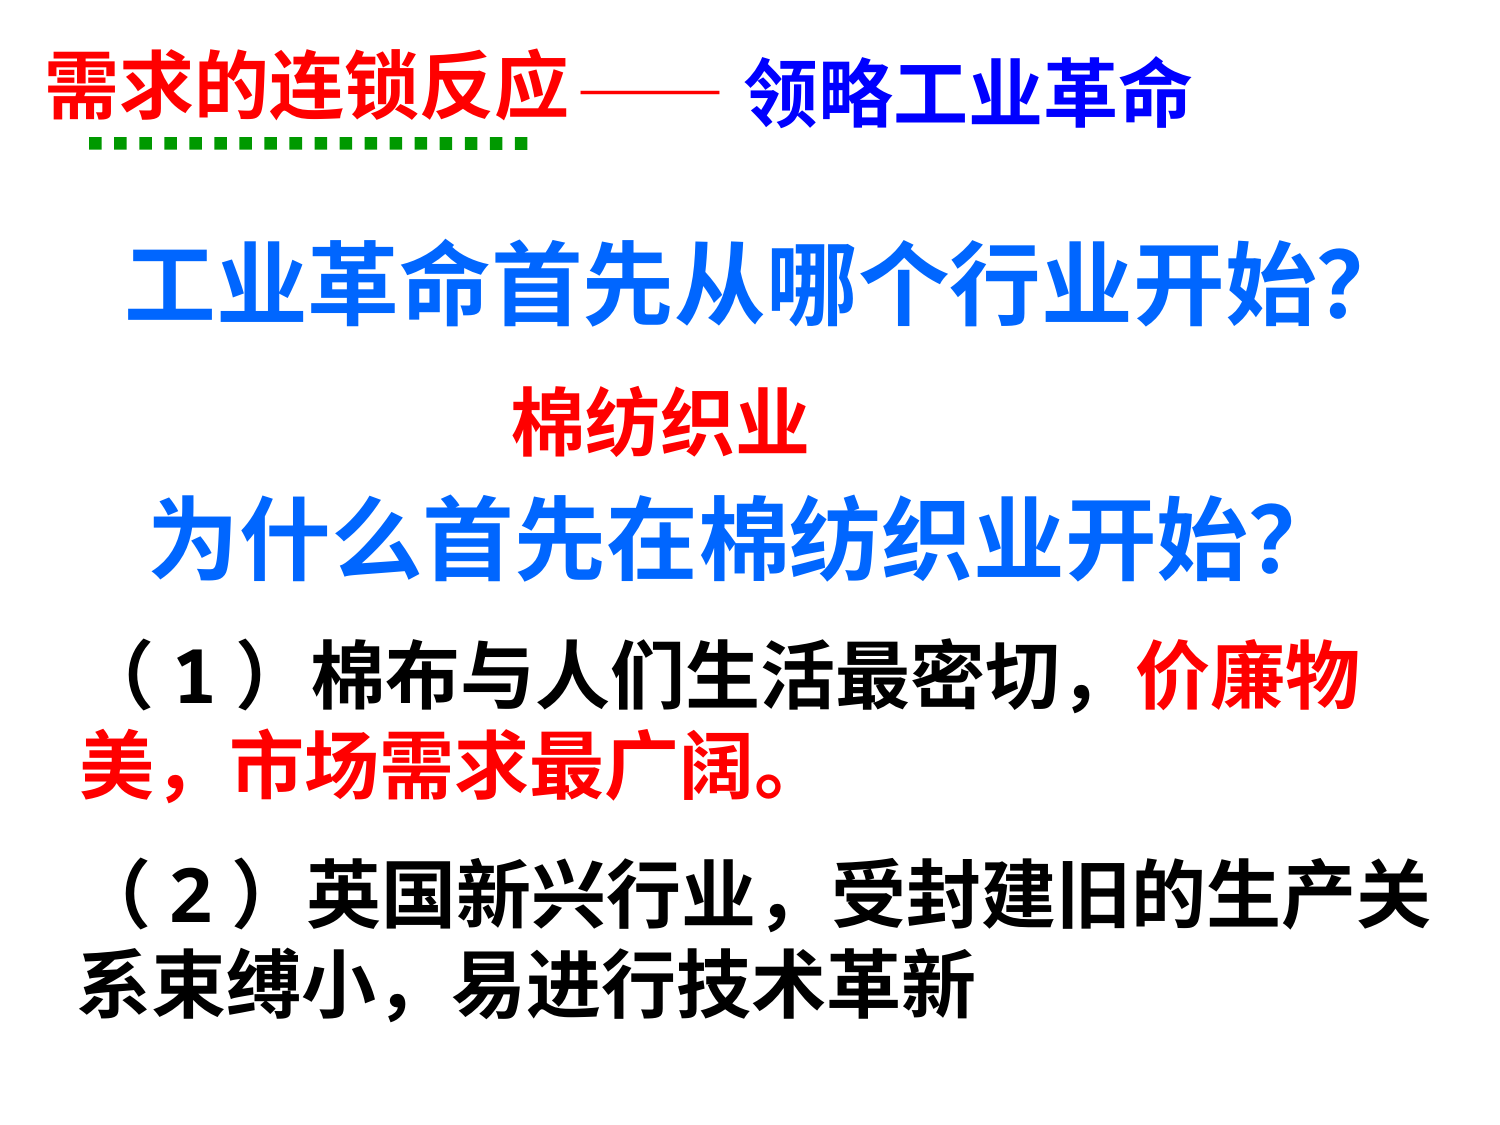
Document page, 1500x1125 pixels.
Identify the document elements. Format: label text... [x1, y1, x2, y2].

text_box ——领略工业革命 [561, 38, 1270, 234]
text_box 需求的连锁反应 [29, 30, 621, 136]
text_box （1）棉布与人们生活最密切，价廉物美，市场需求最广阔。 [64, 621, 1424, 817]
text_box （2）英国新兴行业，受封建旧的生产关系束缚小，易进行技术革新 [61, 840, 1472, 1125]
text_box 工业革命首先从哪个行业开始？ [0, 219, 1500, 345]
text_box 为什么首先在棉纺织业开始？ [0, 474, 1500, 599]
text_box 棉纺织业 [496, 368, 993, 473]
